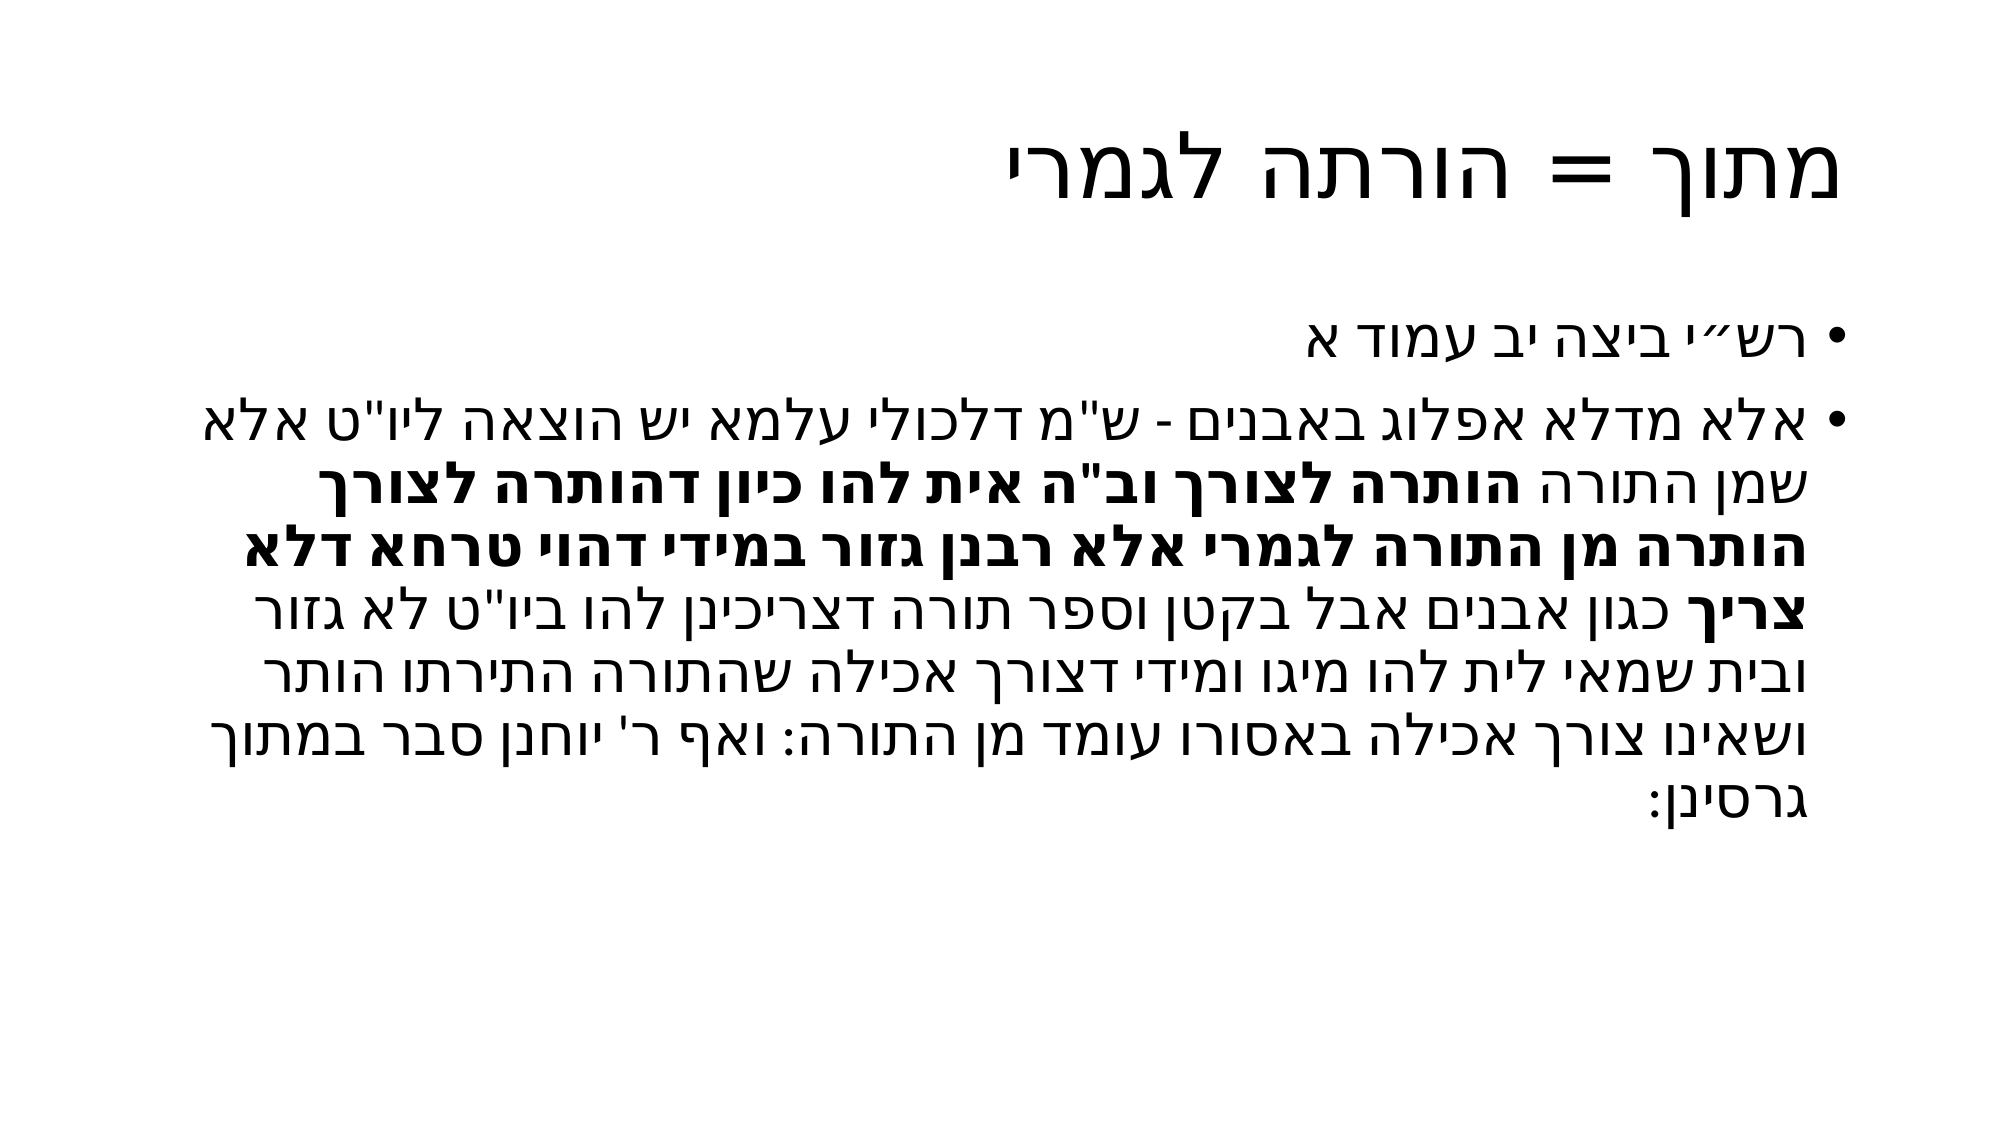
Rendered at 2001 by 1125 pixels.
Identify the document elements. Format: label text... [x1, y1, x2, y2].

title מתוך = הורתה לגמרי [137, 59, 1863, 278]
list רש״י ביצה יב עמוד א אלא מדלא אפלוג באבנים - ש"מ דלכולי עלמא יש הוצאה ליו"ט אלא שמן התורה הותרה לצורך וב"ה אית להו כיון דהותרה לצורך הותרה מן התורה לגמרי אלא רבנן גזור במידי דהוי טרחא דלא צריך כגון אבנים אבל בקטן וספר תורה דצריכינן להו ביו"ט לא גזור ובית שמאי לית להו מיגו ומידי דצורך אכילה שהתורה התירתו הותר ושאינו צורך אכילה באסורו עומד מן התורה: ואף ר' יוחנן סבר במתוך גרסינן: [137, 299, 1863, 1014]
